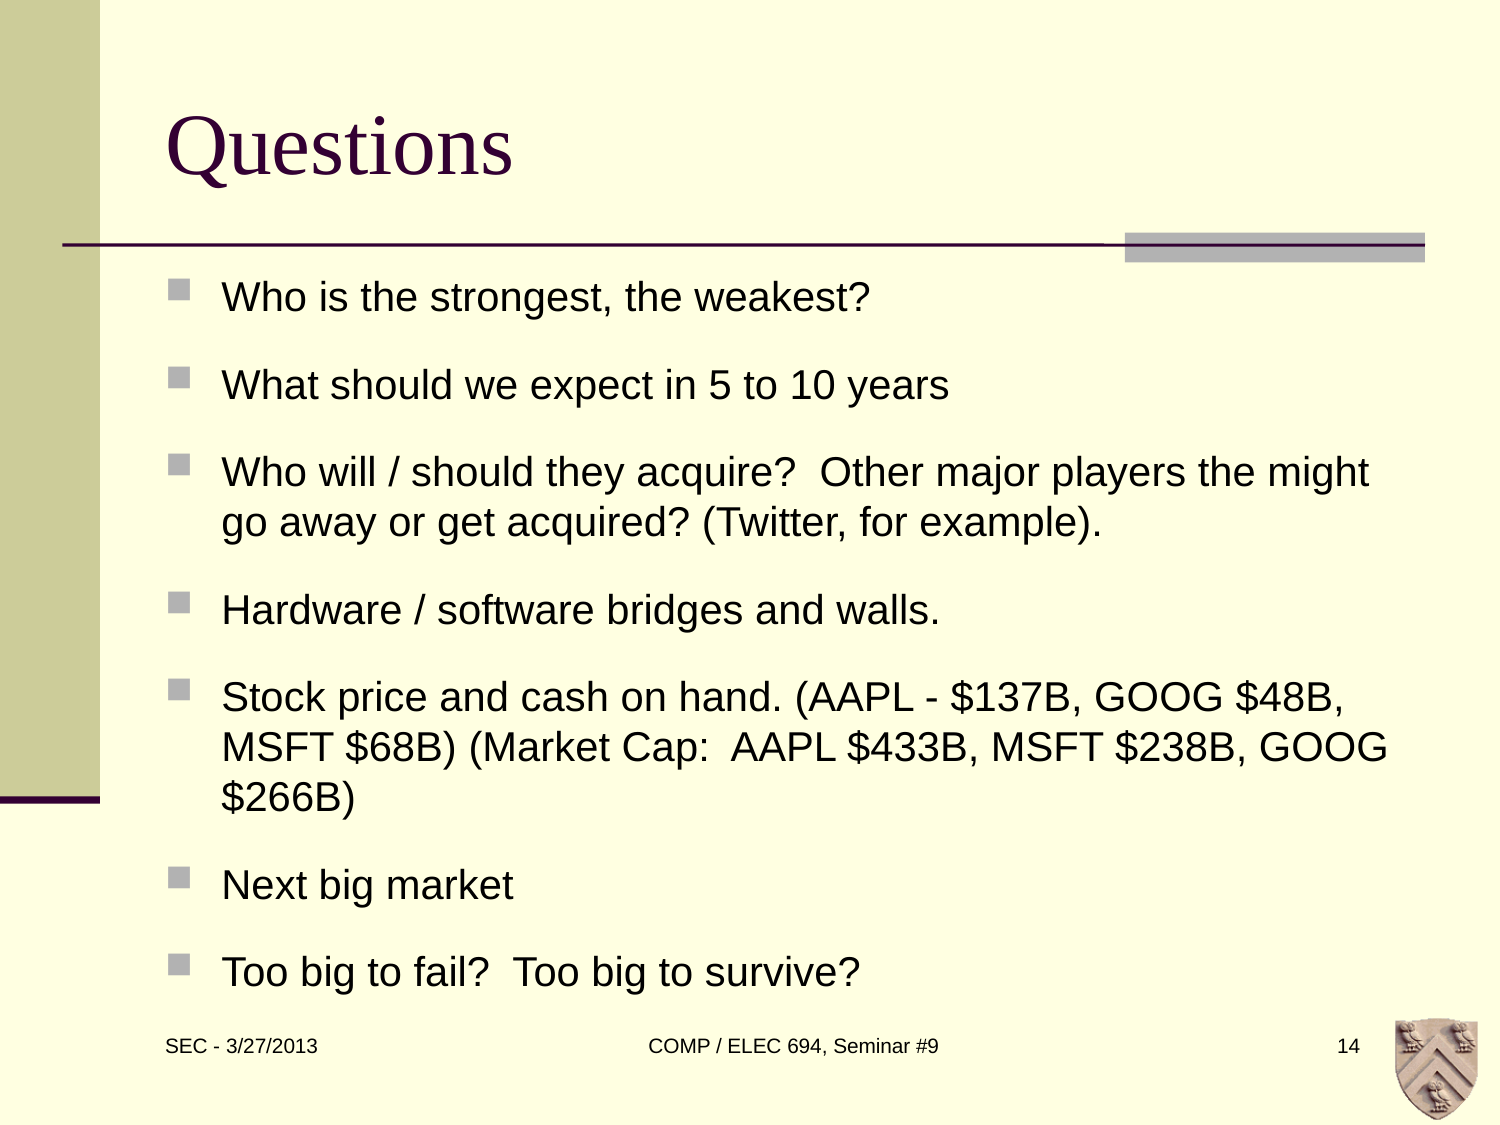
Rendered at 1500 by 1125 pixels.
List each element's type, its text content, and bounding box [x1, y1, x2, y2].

picture [1389, 1012, 1482, 1125]
list Who is the strongest, the weakest? What should we expect in 5 to 10 years Who will / should they acquire? Other major players the might go away or get acquired? (Twitter, for example). Hardware / software bridges and walls. Stock price and cash on hand. (AAPL - $137B, GOOG $48B, MSFT $68B) (Market Cap: AAPL $433B, MSFT $238B, GOOG $266B) Next big market Too big to fail? Too big to survive? [150, 262, 1425, 1006]
footer COMP / ELEC 694, Seminar #9 [549, 1024, 1038, 1101]
slide_number 14 [1112, 1024, 1376, 1101]
title Questions [150, 45, 1425, 234]
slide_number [149, 1025, 476, 1101]
